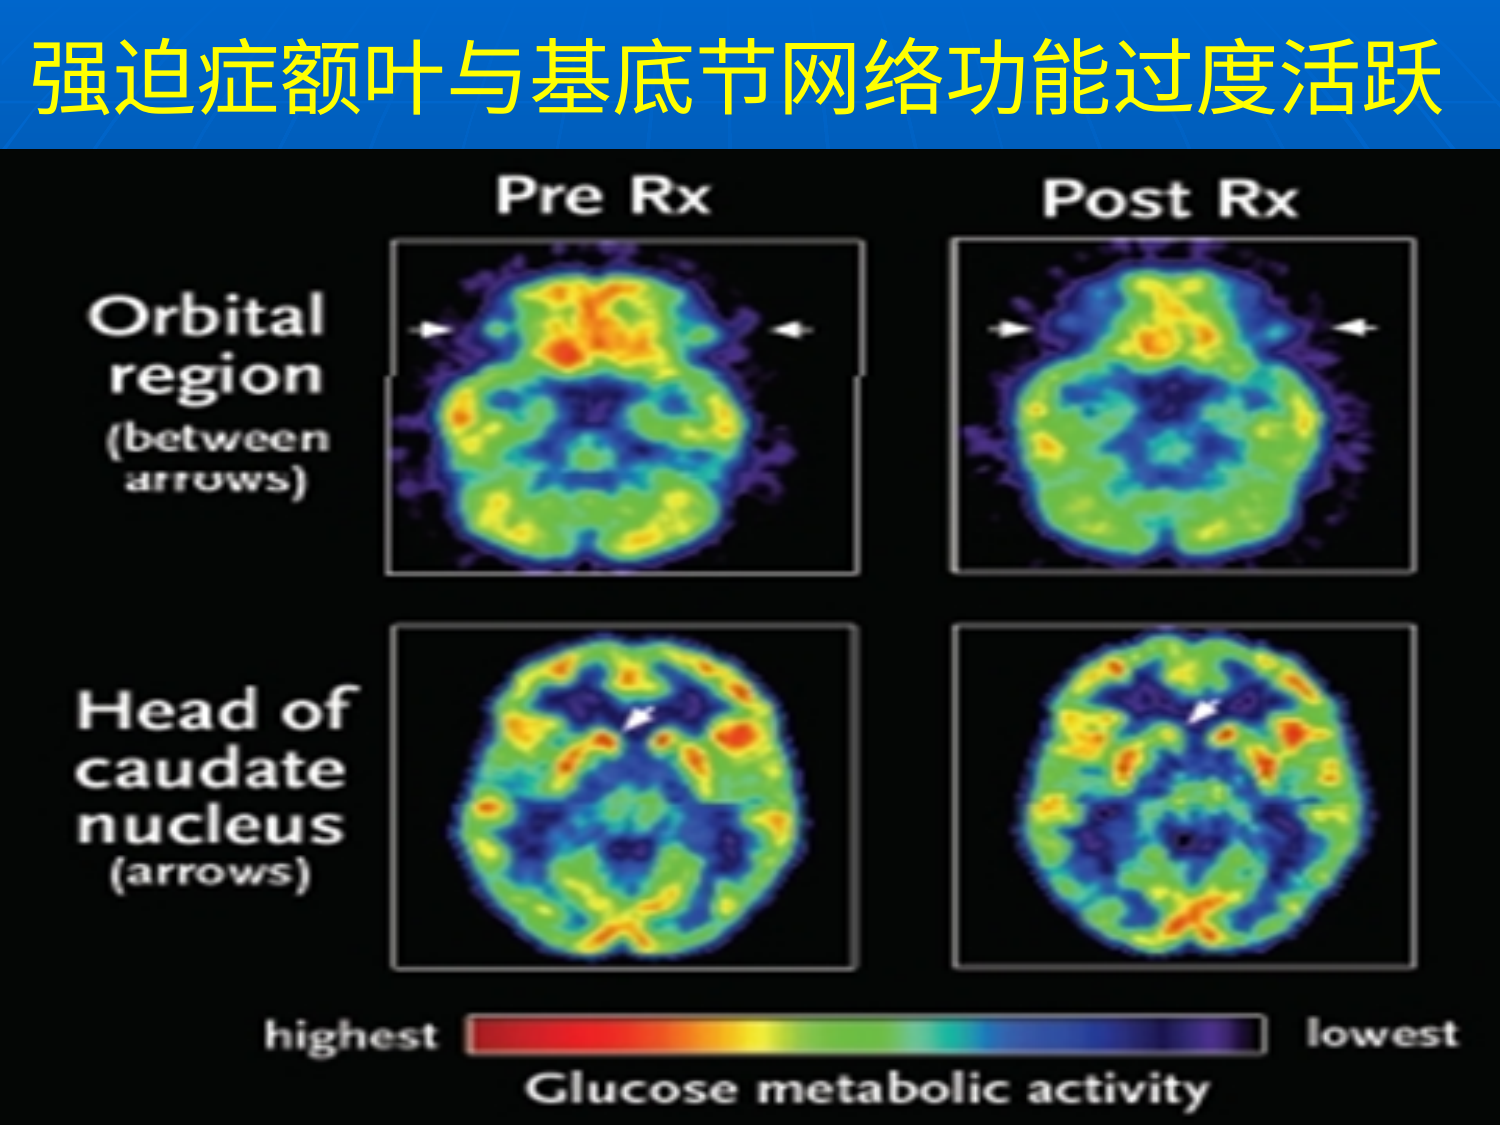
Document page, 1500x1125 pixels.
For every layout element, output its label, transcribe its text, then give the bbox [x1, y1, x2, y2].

picture [0, 149, 1500, 1125]
title 强迫症额叶与基底节网络功能过度活跃 [0, 0, 1488, 149]
